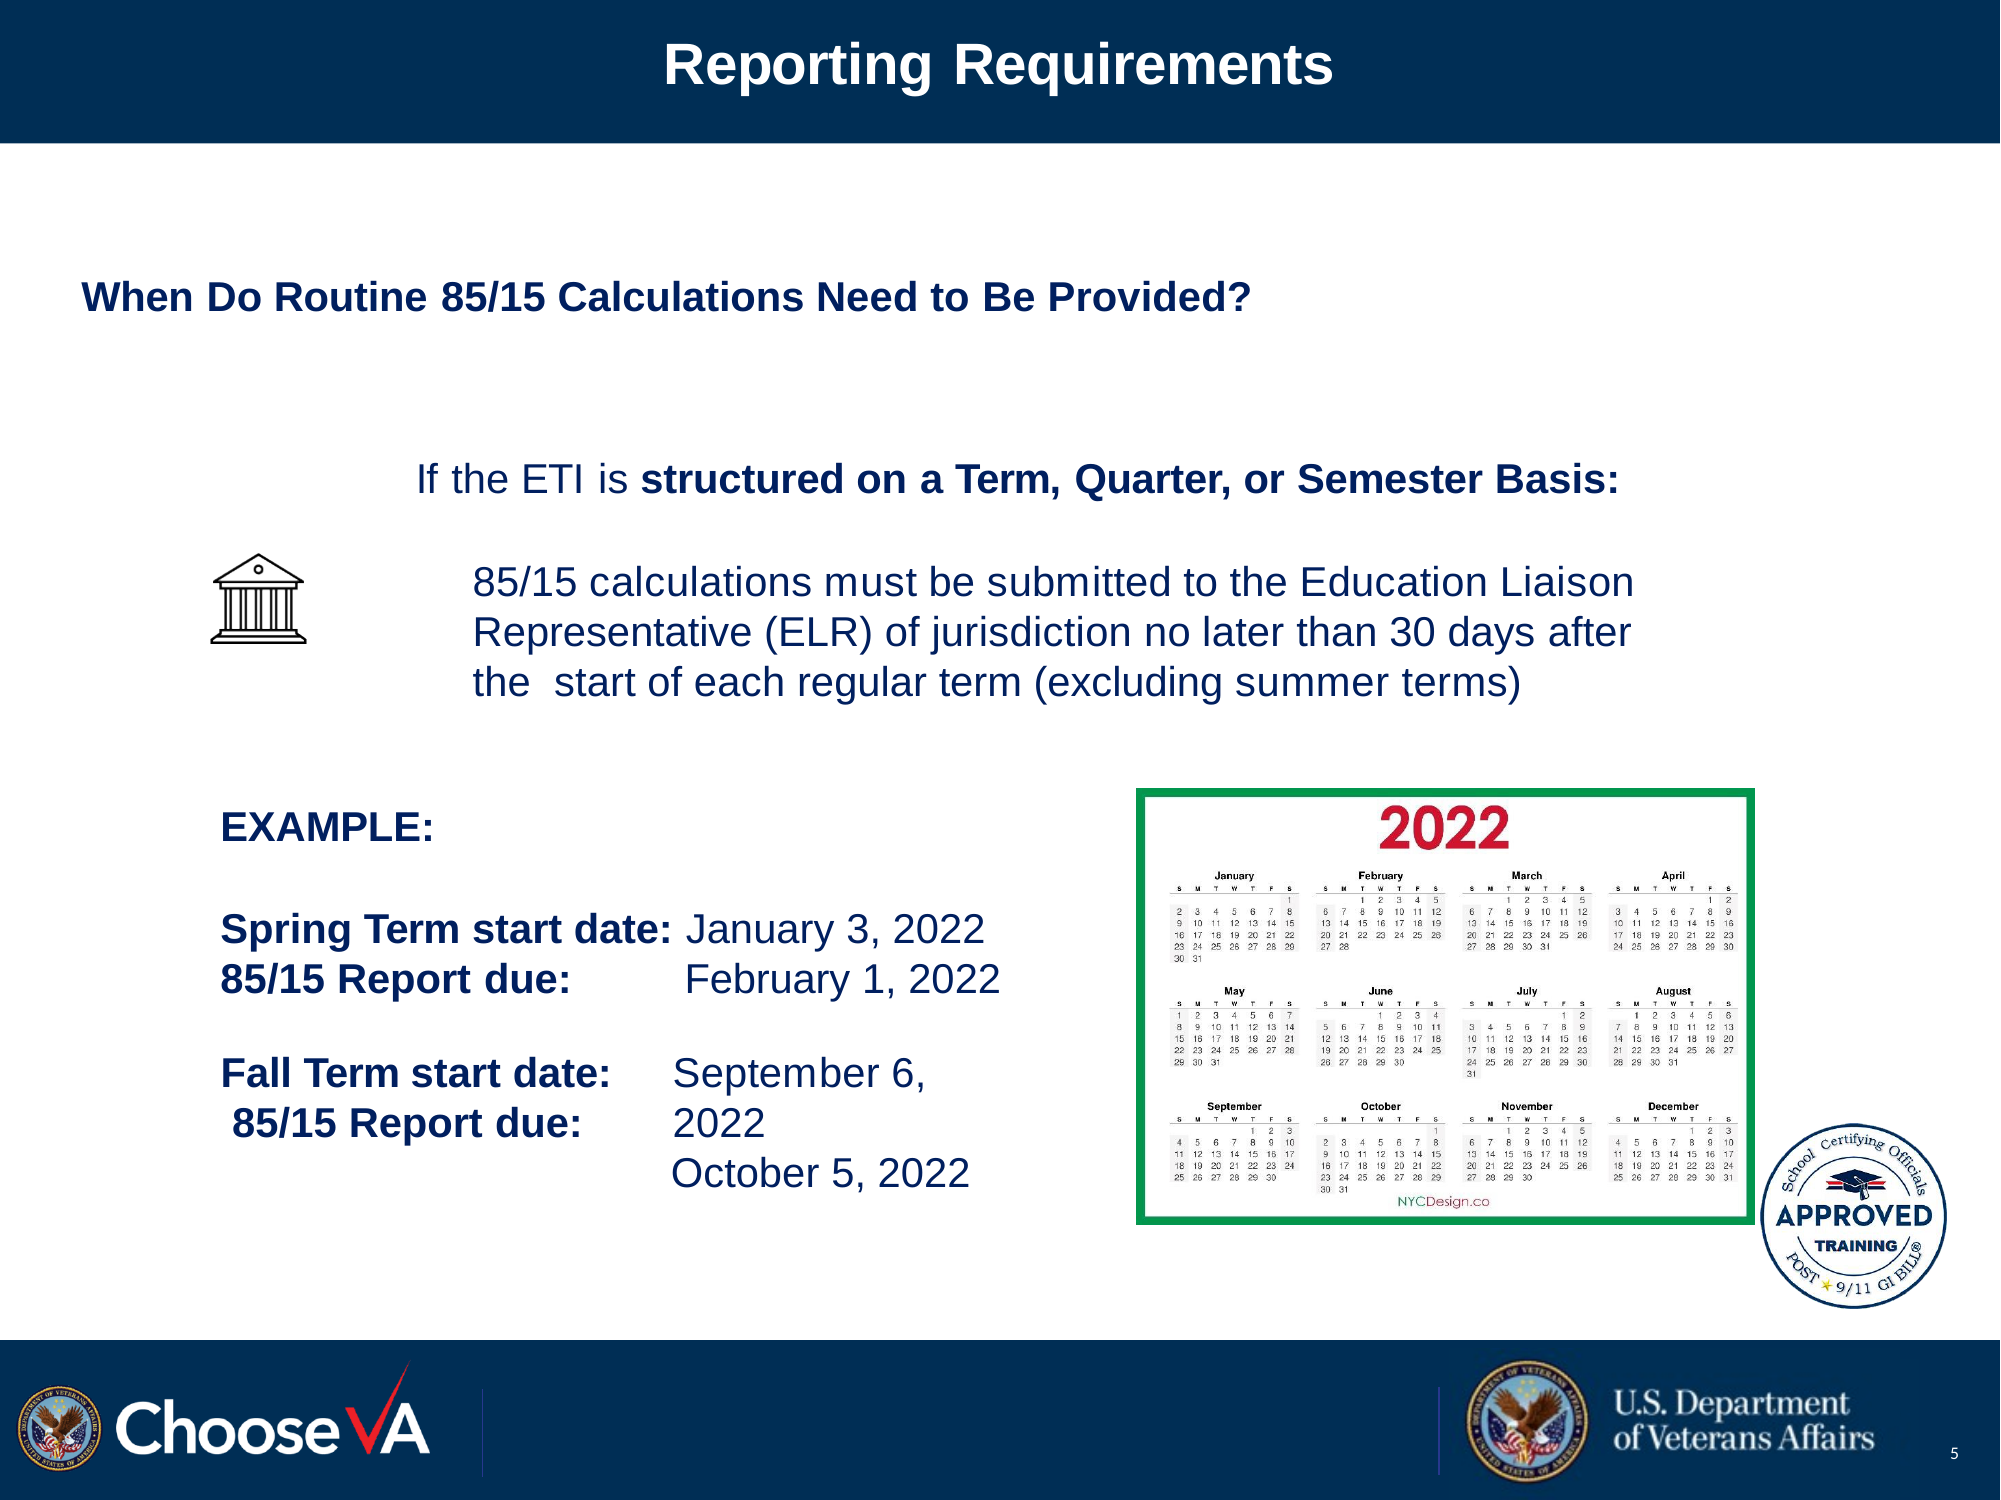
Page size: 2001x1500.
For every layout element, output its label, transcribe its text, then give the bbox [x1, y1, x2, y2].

text_box September 6, 2022 October 5, 2022 [668, 1043, 1031, 1196]
picture [1136, 788, 1756, 1226]
title Reporting Requirements [661, 24, 1340, 278]
picture [210, 553, 307, 644]
picture [1760, 1123, 1947, 1309]
picture [1449, 1348, 1919, 1500]
picture [16, 1359, 430, 1472]
text_box If the ETI is structured on a Term, Quarter, or Semester Basis: 85/15 calculations must be submitted to the Education Liaison Representative (ELR) of jurisdiction no later than 30 days after the start of each regular term (excluding summer terms) EXAMPLE: Spring Term start date: January 3, 2022 85/15 Report due: February 1, 2022 [218, 450, 1697, 1003]
text_box Fall Term start date: 85/15 Report due: [218, 1043, 617, 1146]
text_box When Do Routine 85/15 Calculations Need to Be Provided? [79, 267, 1255, 320]
slide_number 5 [1943, 1443, 1979, 1500]
